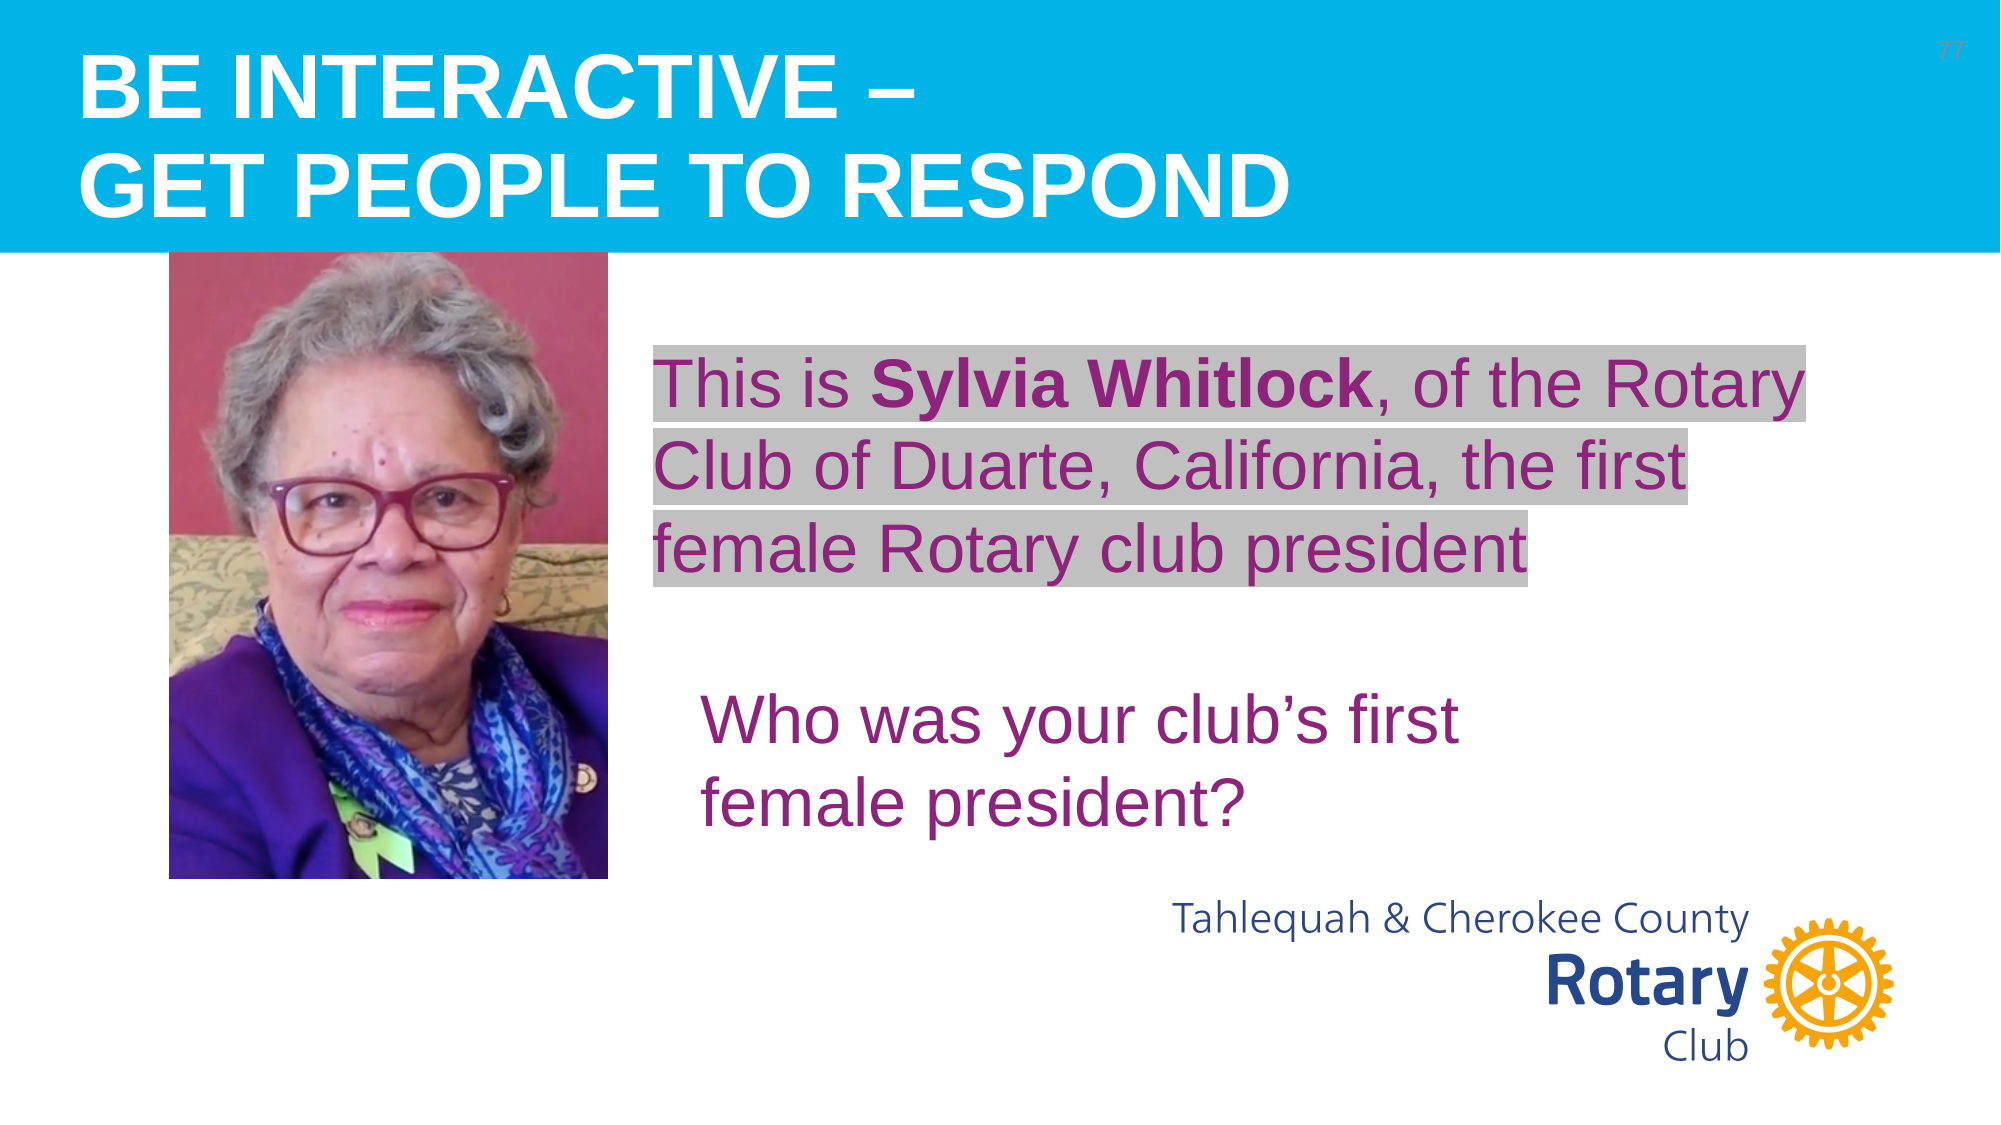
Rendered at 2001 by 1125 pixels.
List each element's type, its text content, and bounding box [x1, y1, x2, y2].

text_box Who was your club’s first female president? [685, 667, 1618, 848]
picture [169, 253, 608, 879]
picture [1145, 849, 1946, 1106]
title Be interactive – get people to respond [62, 0, 1950, 253]
text_box This is Sylvia Whitlock, of the Rotary Club of Duarte, California, the first female Rotary club president [637, 331, 1831, 594]
slide_number 77 [1911, 18, 1981, 79]
